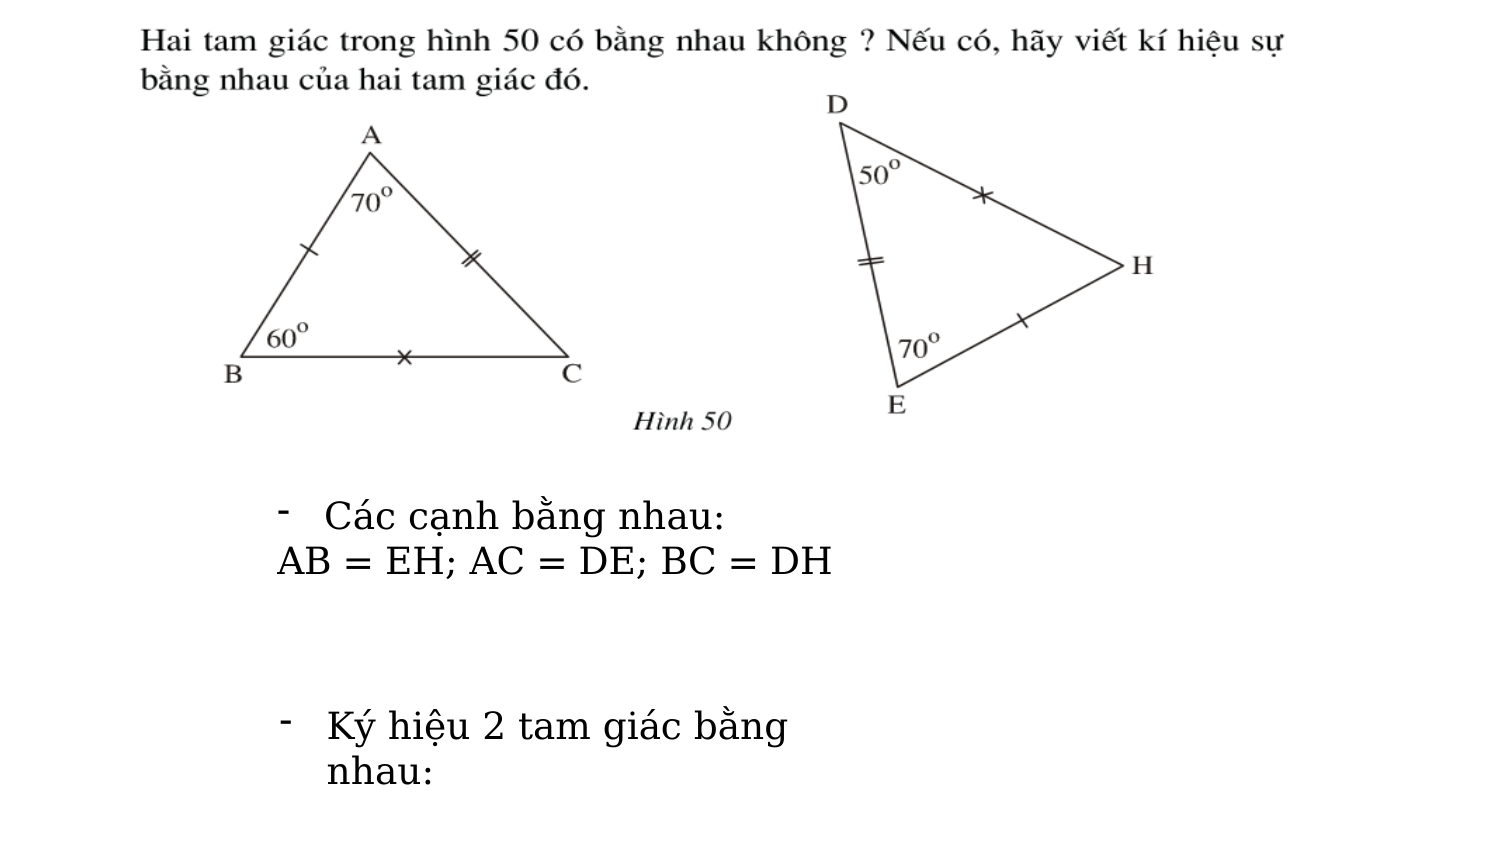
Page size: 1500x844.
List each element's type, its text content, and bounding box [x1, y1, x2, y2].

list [74, 21, 1301, 448]
text_box Các cạnh bằng nhau: AB = EH; AC = DE; BC = DH [262, 484, 1113, 590]
